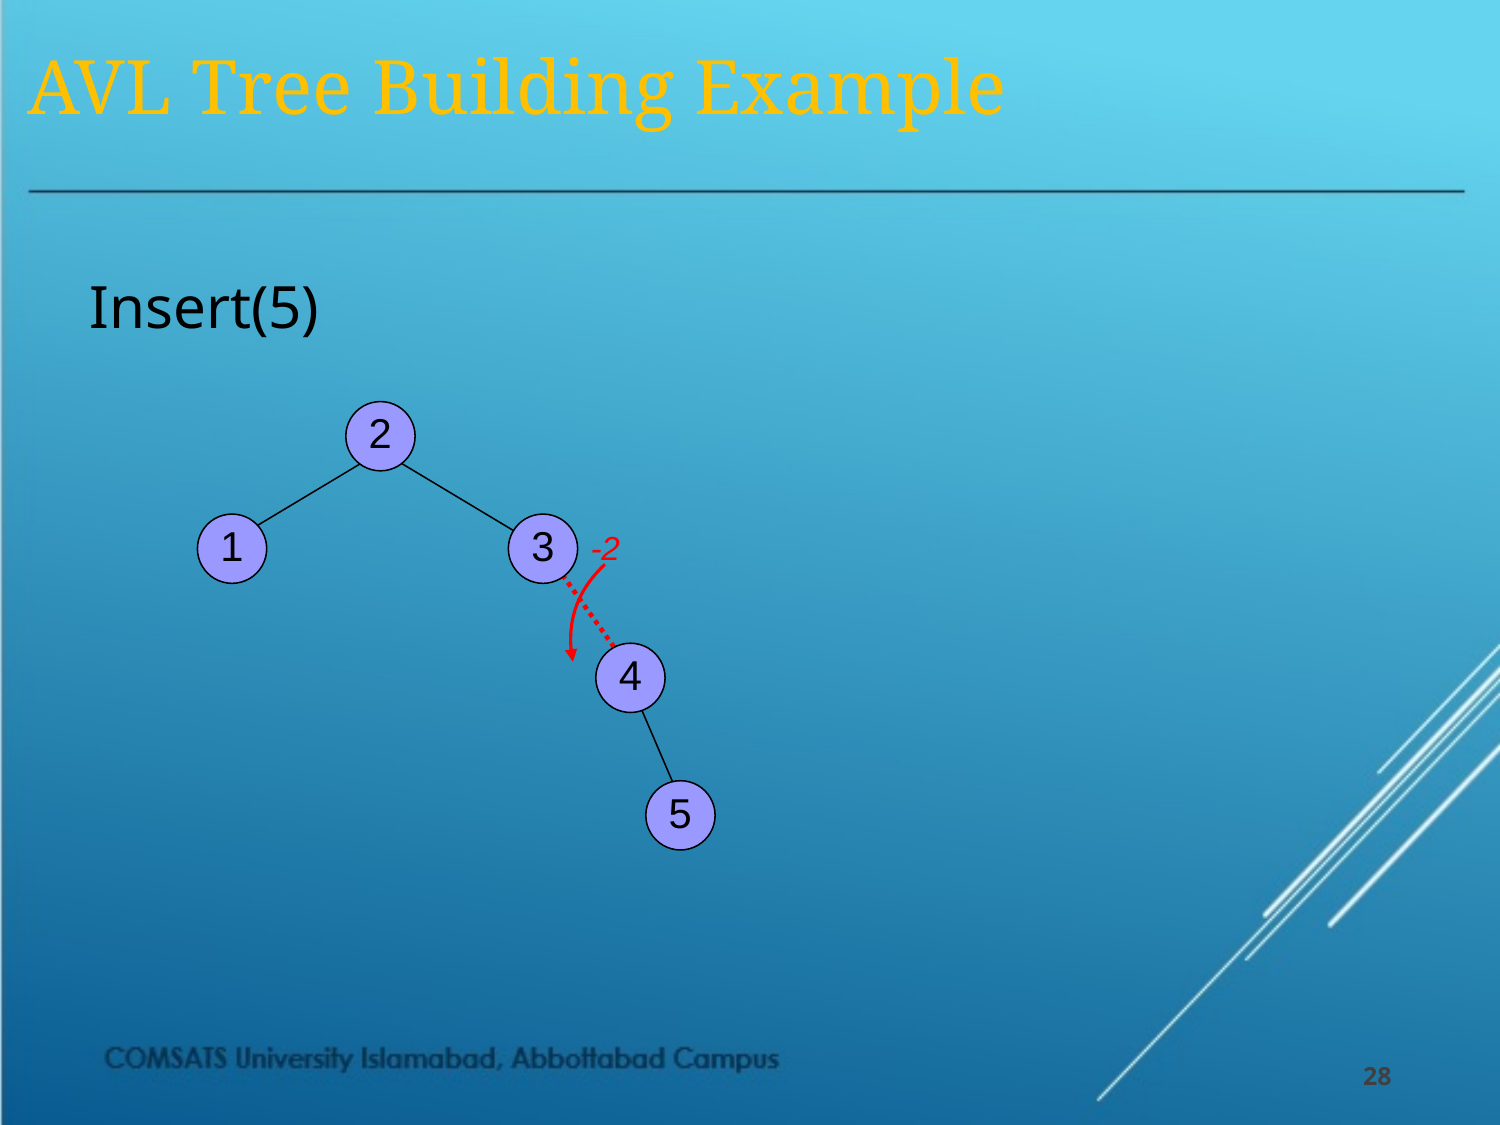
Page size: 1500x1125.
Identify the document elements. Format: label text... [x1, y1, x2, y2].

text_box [585, 641, 676, 713]
list Insert(5) [74, 262, 1425, 375]
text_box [635, 778, 726, 851]
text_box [187, 512, 277, 584]
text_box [498, 512, 588, 584]
text_box [564, 564, 683, 662]
picture [0, 0, 1500, 1125]
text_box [335, 399, 426, 471]
title AVL Tree Building Example [12, 0, 1362, 138]
slide_number 28 [1329, 1026, 1426, 1103]
text_box -2 [591, 519, 636, 575]
